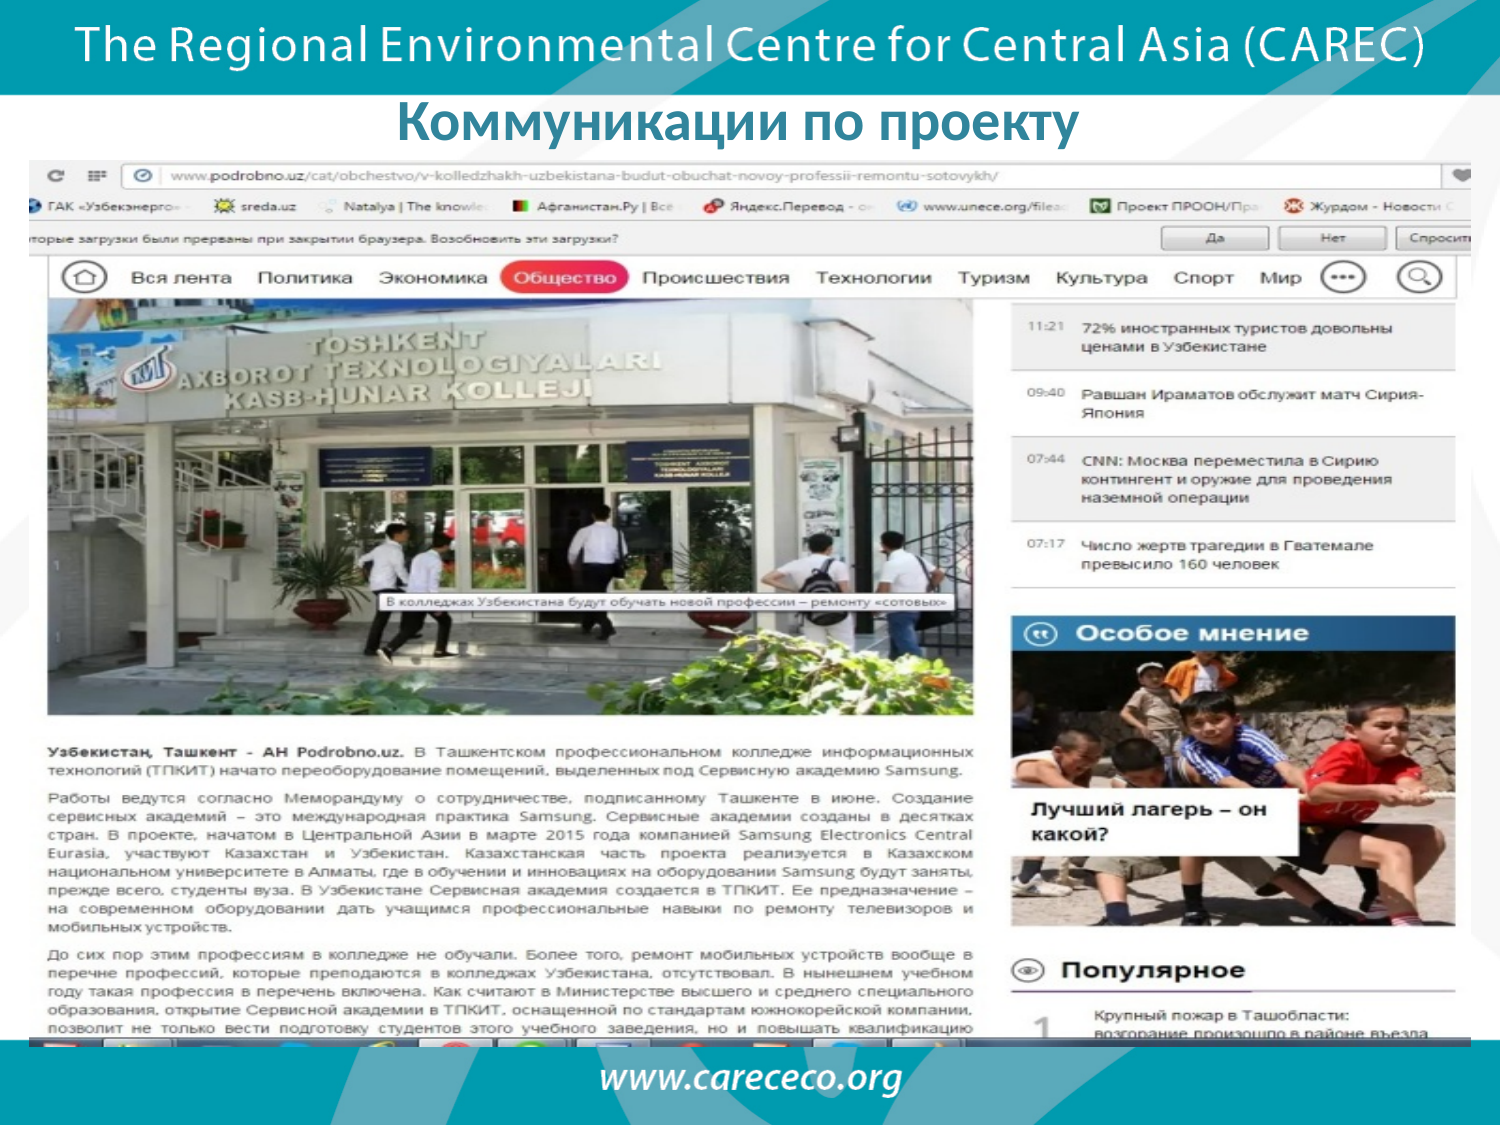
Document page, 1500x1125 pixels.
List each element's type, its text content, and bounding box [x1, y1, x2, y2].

text_box Коммуникации по проекту [0, 75, 1500, 160]
picture [0, 160, 1500, 1125]
picture [0, 0, 1500, 75]
